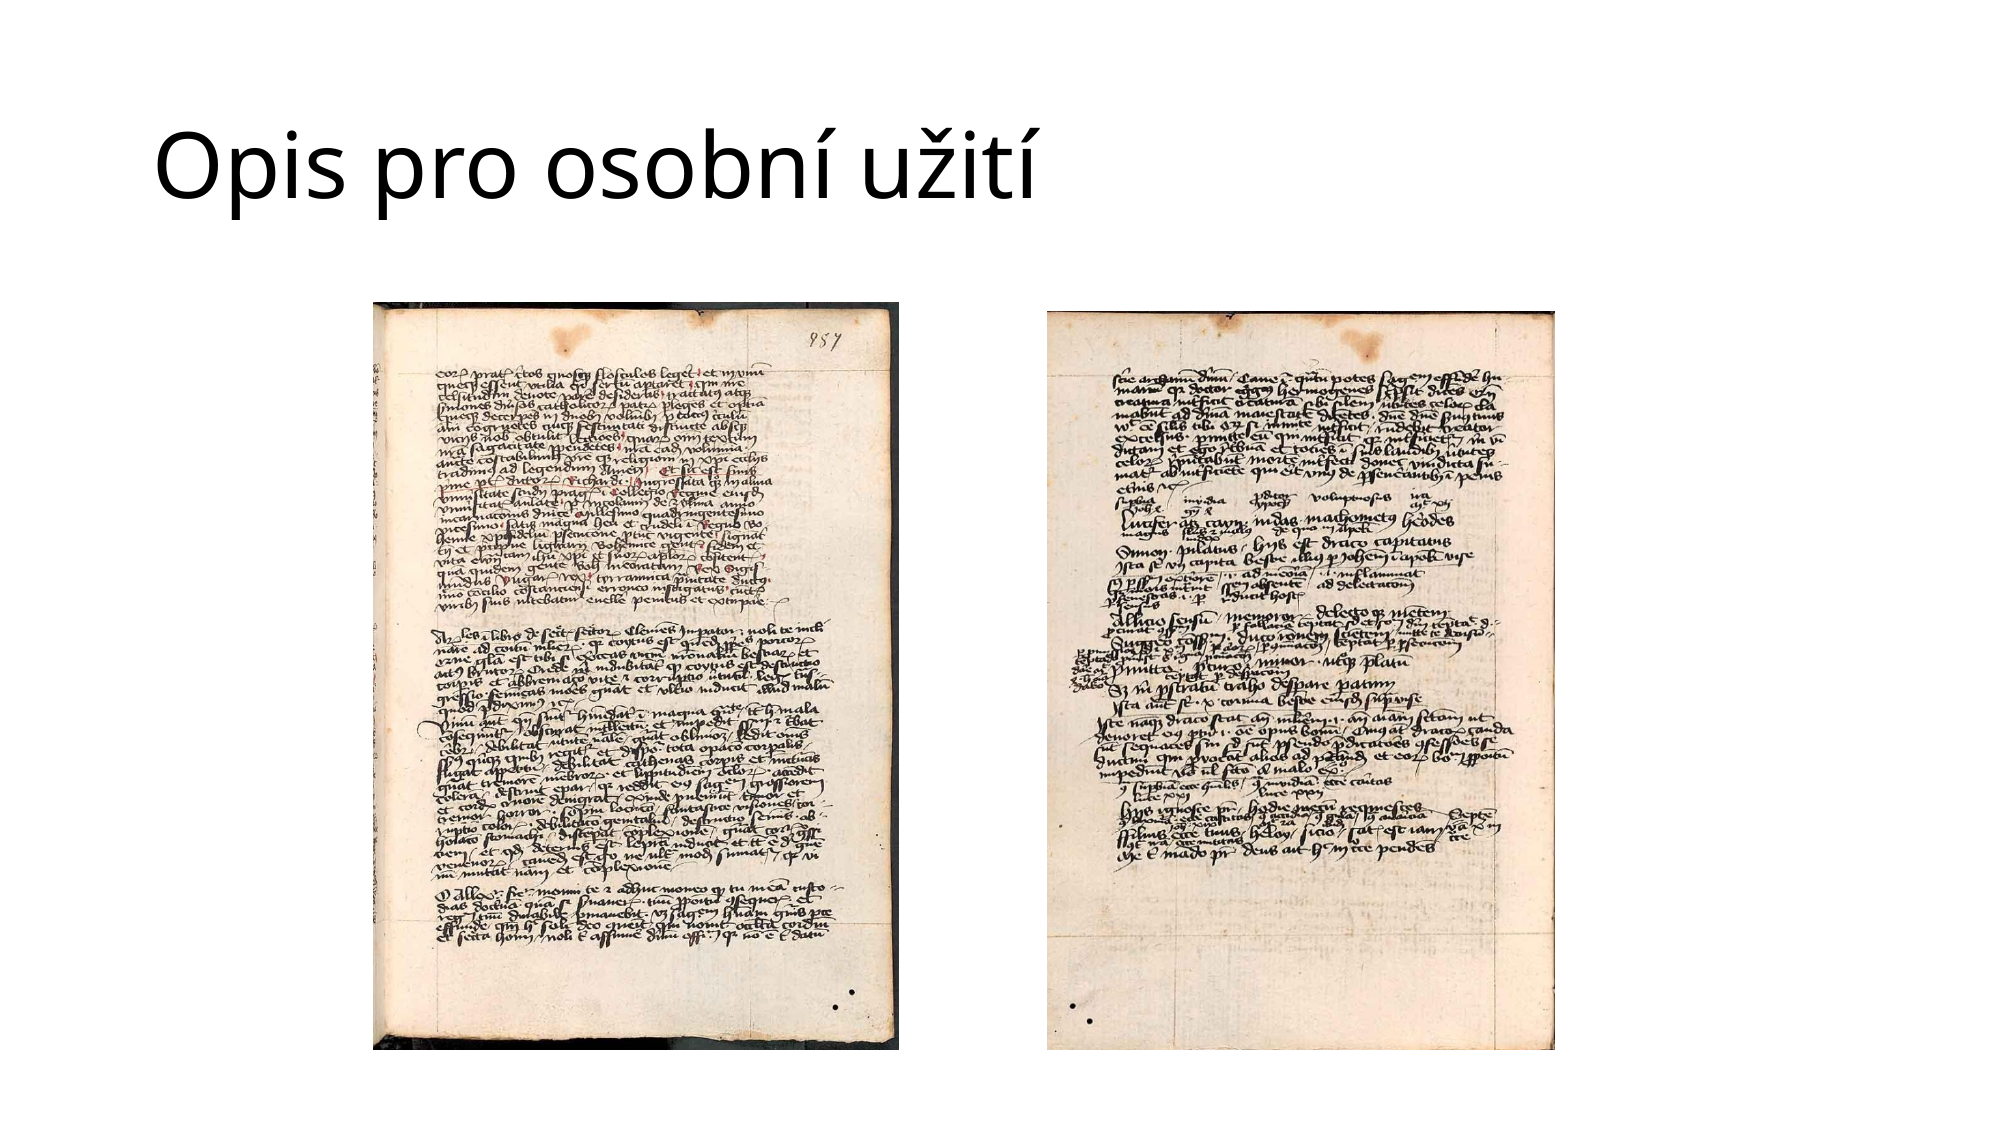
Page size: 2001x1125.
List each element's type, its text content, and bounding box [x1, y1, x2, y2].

picture [1047, 311, 1555, 1050]
title Opis pro osobní užití [137, 59, 1863, 278]
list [373, 302, 899, 1050]
